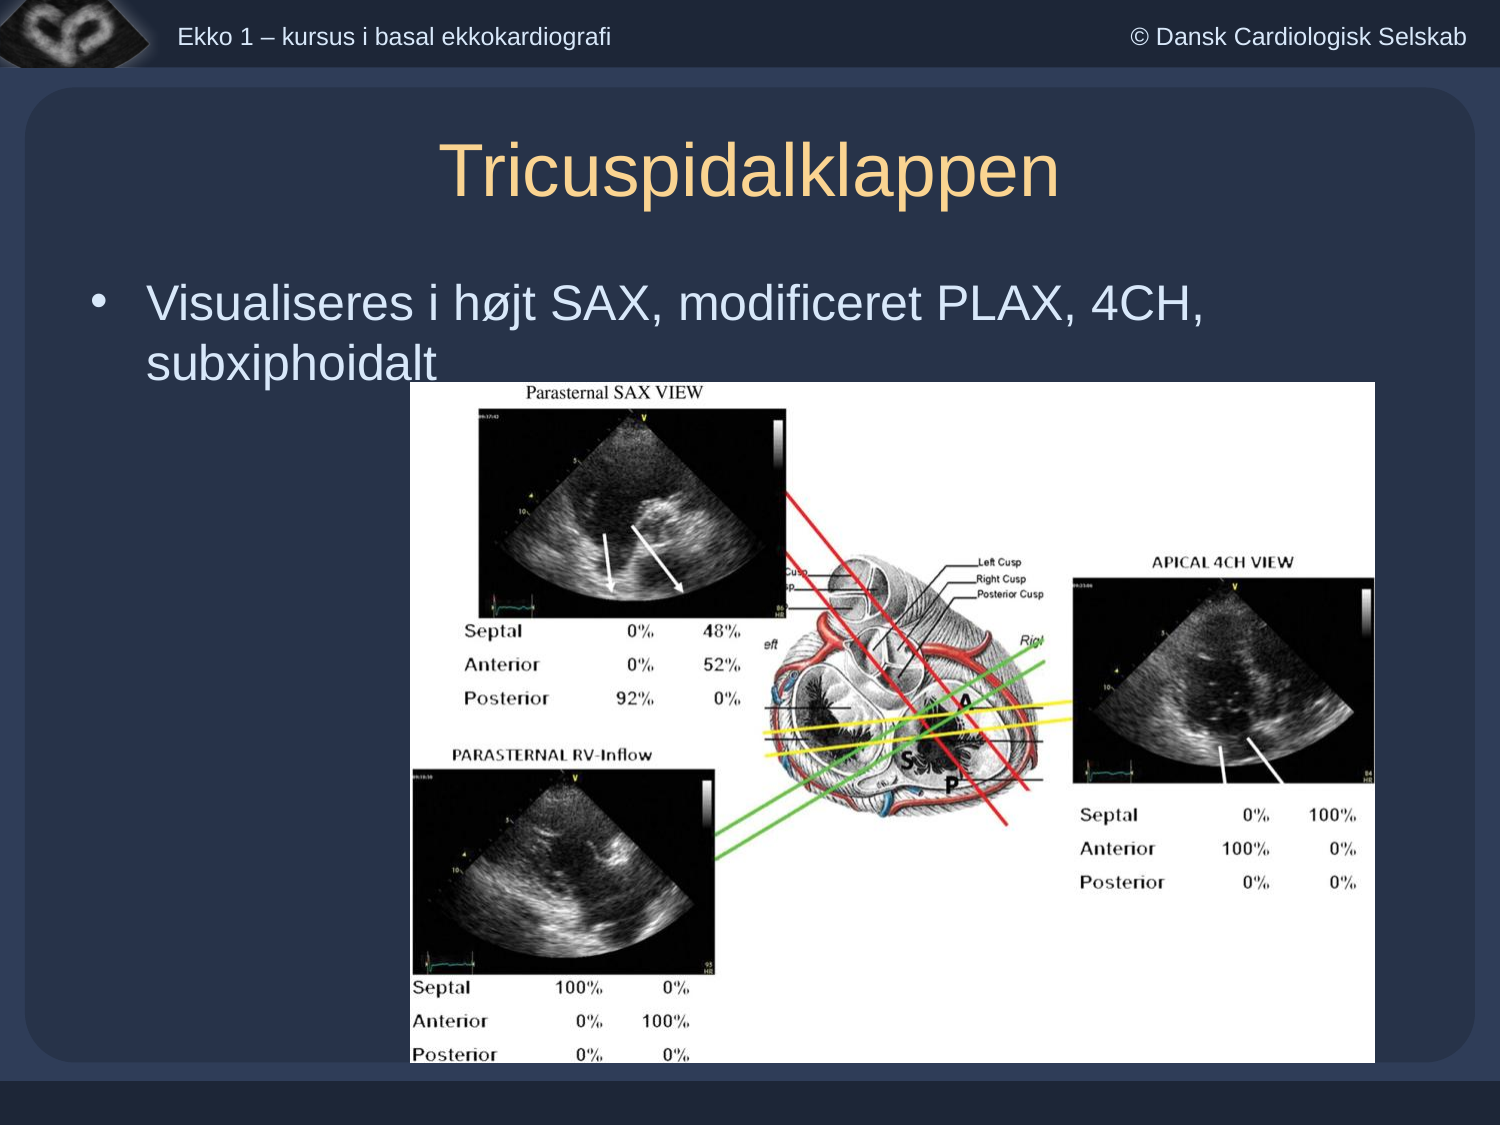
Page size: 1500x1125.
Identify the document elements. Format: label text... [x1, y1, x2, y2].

picture [0, 0, 185, 68]
title Tricuspidalklappen [74, 99, 1426, 233]
list Visualiseres i højt SAX, modificeret PLAX, 4CH, subxiphoidalt [74, 262, 1426, 1051]
picture [410, 382, 1376, 1063]
